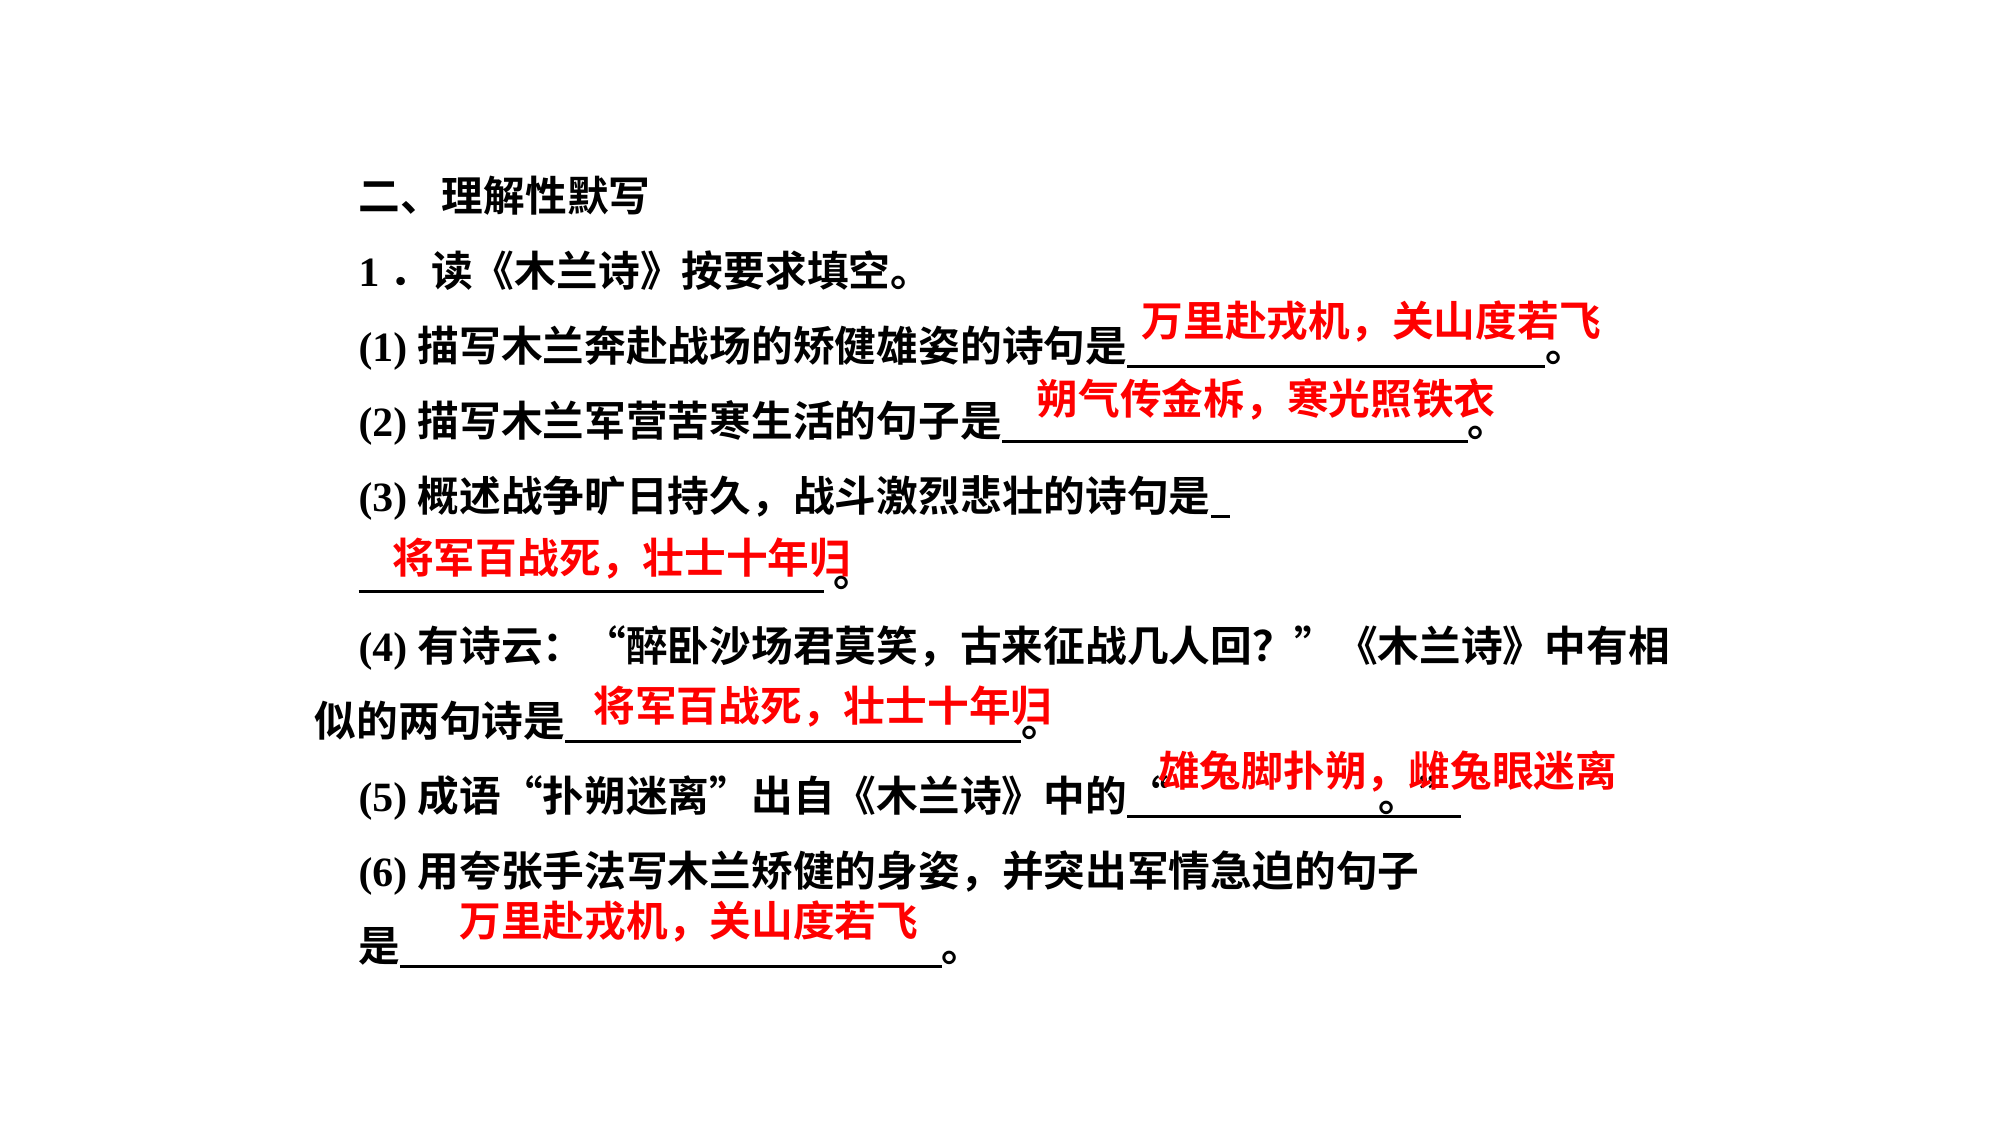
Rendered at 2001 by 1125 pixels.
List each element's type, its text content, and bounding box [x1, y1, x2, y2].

text_box 万里赴戎机，关山度若飞 [1126, 287, 1616, 353]
text_box 将军百战死，壮士十年归 [578, 671, 1068, 737]
text_box 朔气传金柝，寒光照铁衣 [1021, 365, 1511, 430]
text_box 二、理解性默写 1．读《木兰诗》按要求填空。 (1)描写木兰奔赴战场的矫健雄姿的诗句是 。 (2)描写木兰军营苦寒生活的句子是 。 (3)概述战争旷日持久，战斗激烈悲壮的诗句是 。 (4)有诗云：“醉卧沙场君莫笑，古来征战几人回？”《木兰诗》中有相似的两句诗是 。 (5)成语“扑朔迷离”出自《木兰诗》中的“ 。” (6)用夸张手法写木兰矫健的身姿，并突出军情急迫的句子 是 。 [300, 137, 1688, 978]
text_box 雄兔脚扑朔，雌兔眼迷离 [1143, 737, 1633, 803]
text_box 万里赴戎机，关山度若飞 [444, 887, 934, 953]
text_box 将军百战死，壮士十年归 [377, 524, 867, 590]
